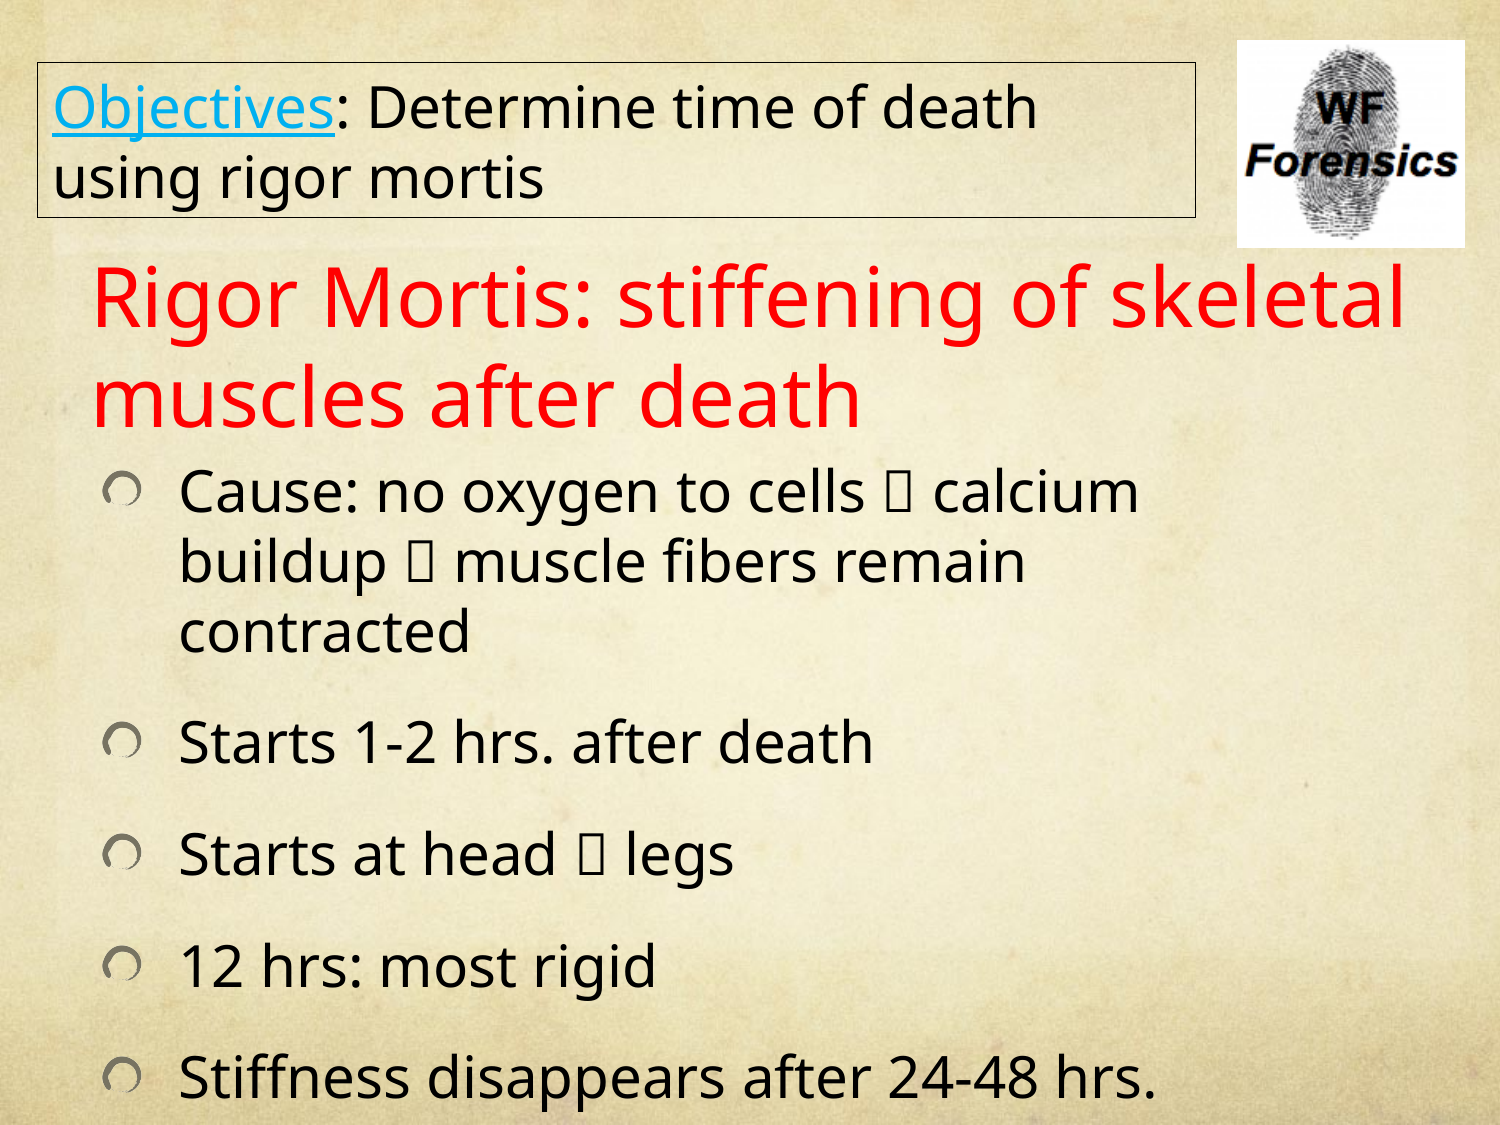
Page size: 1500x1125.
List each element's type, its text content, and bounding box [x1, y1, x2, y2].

title Rigor Mortis: stiffening of skeletal muscles after death [75, 249, 1464, 438]
list Cause: no oxygen to cells  calcium buildup  muscle fibers remain contracted Starts 1-2 hrs. after death Starts at head  legs 12 hrs: most rigid Stiffness disappears after 24-48 hrs. [87, 446, 1347, 1068]
picture [0, 0, 1500, 1125]
text_box Objectives: Determine time of death using rigor mortis [37, 62, 1196, 218]
